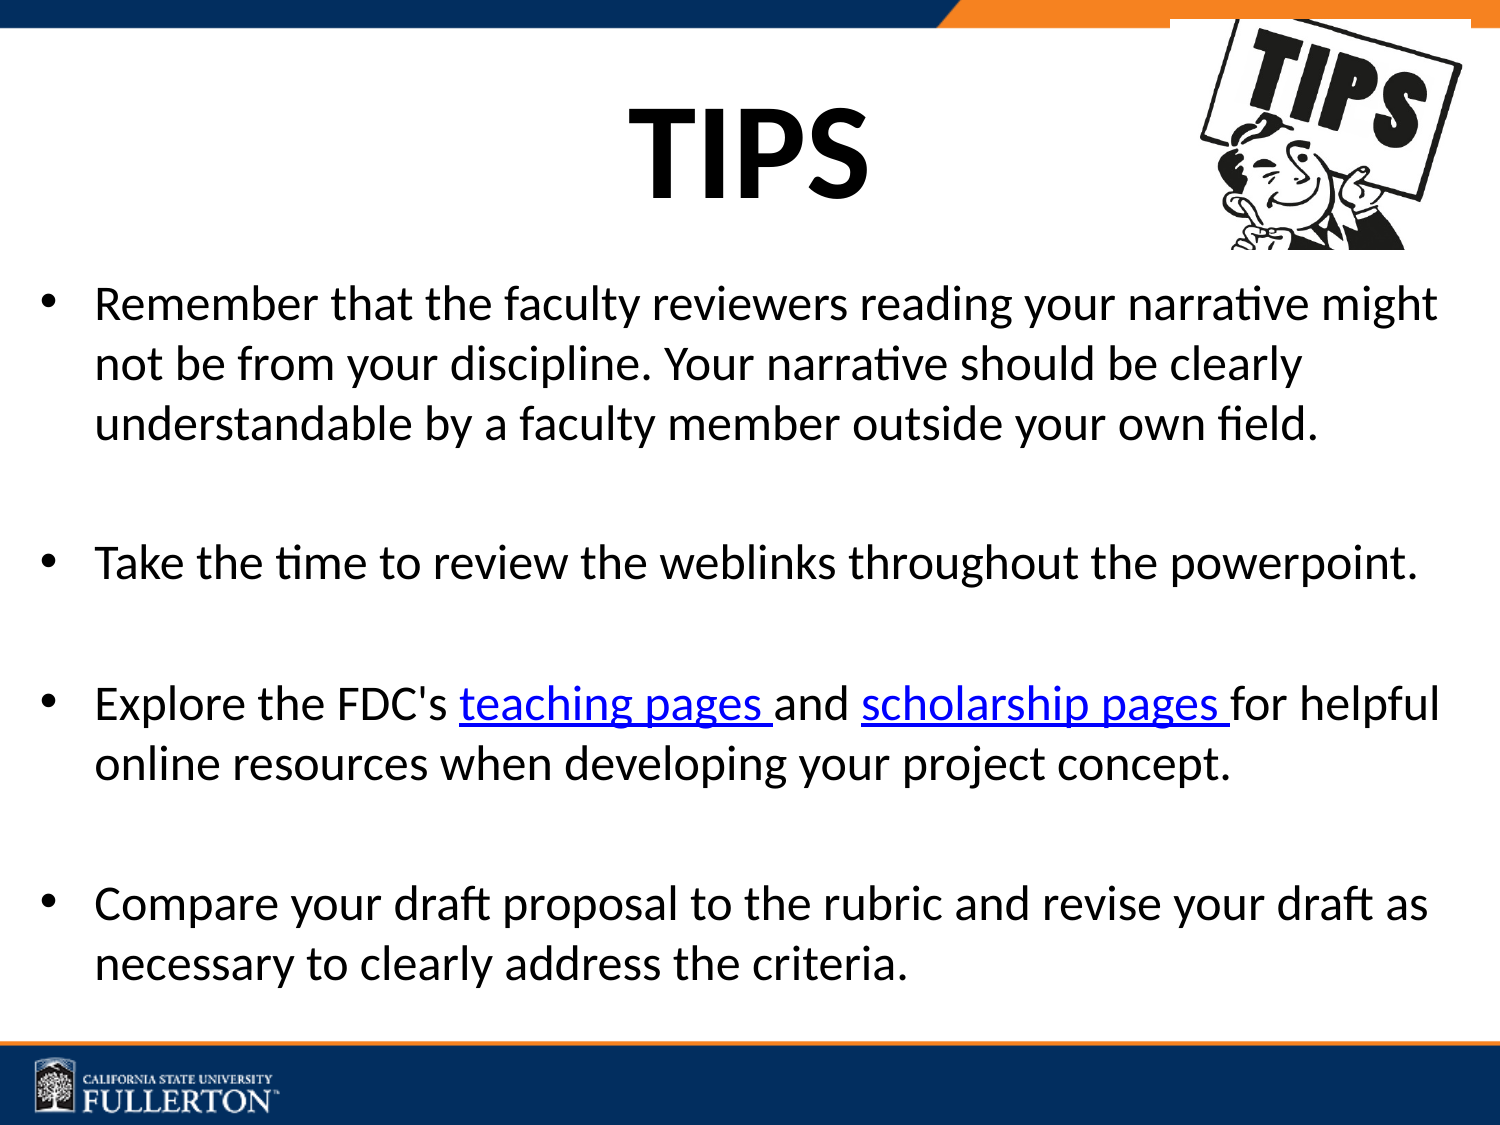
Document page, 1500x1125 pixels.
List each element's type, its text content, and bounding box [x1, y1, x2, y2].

picture [0, 0, 1500, 1125]
list Remember that the faculty reviewers reading your narrative might not be from your discipline. Your narrative should be clearly understandable by a faculty member outside your own field. Take the time to review the weblinks throughout the powerpoint. Explore the FDC's teaching pages and scholarship pages for helpful online resources when developing your project concept. Compare your draft proposal to the rubric and revise your draft as necessary to clearly address the criteria. [24, 262, 1463, 1005]
title TIPS [75, 50, 1165, 238]
